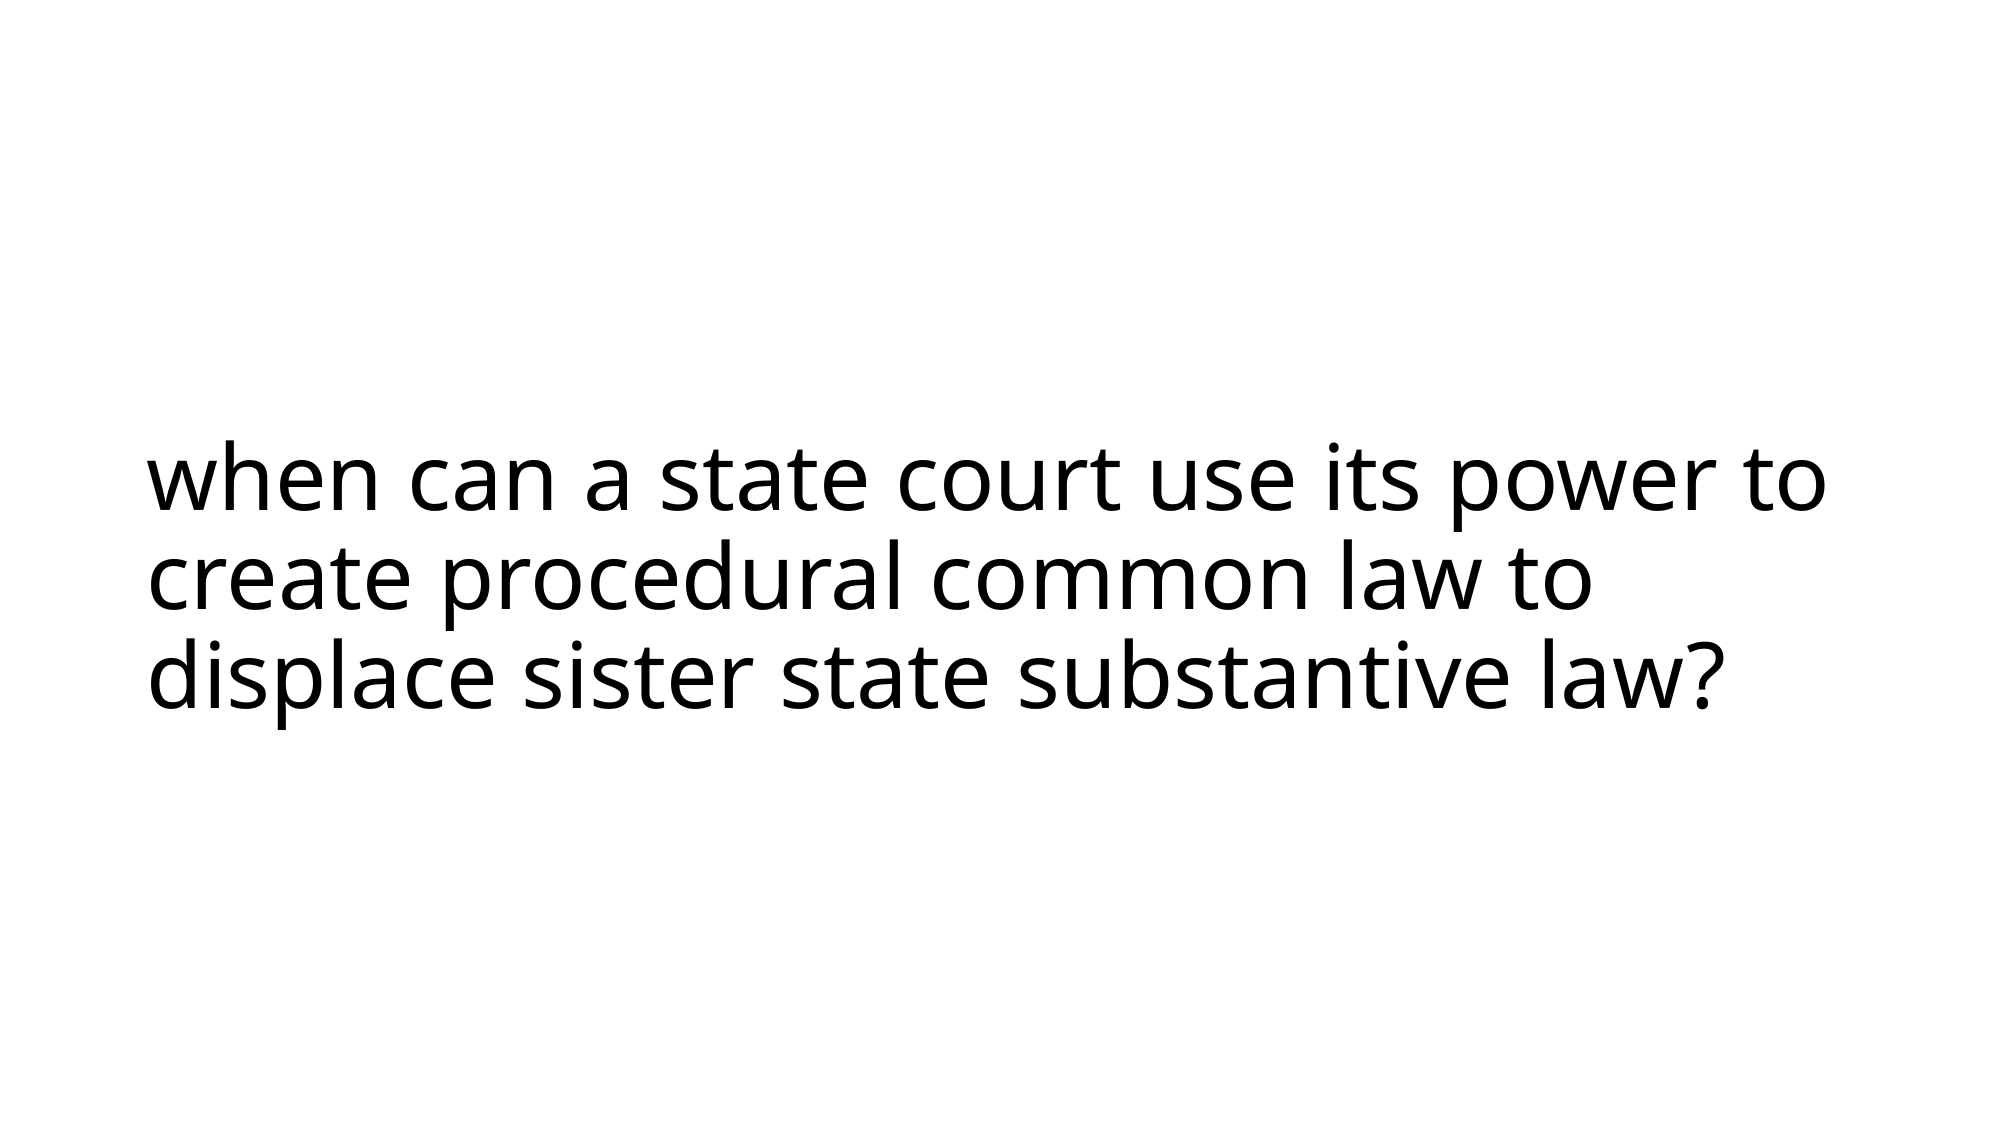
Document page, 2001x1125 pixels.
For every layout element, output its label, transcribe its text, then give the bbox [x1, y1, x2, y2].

title when can a state court use its power to create procedural common law to displace sister state substantive law? [131, 59, 1863, 1100]
